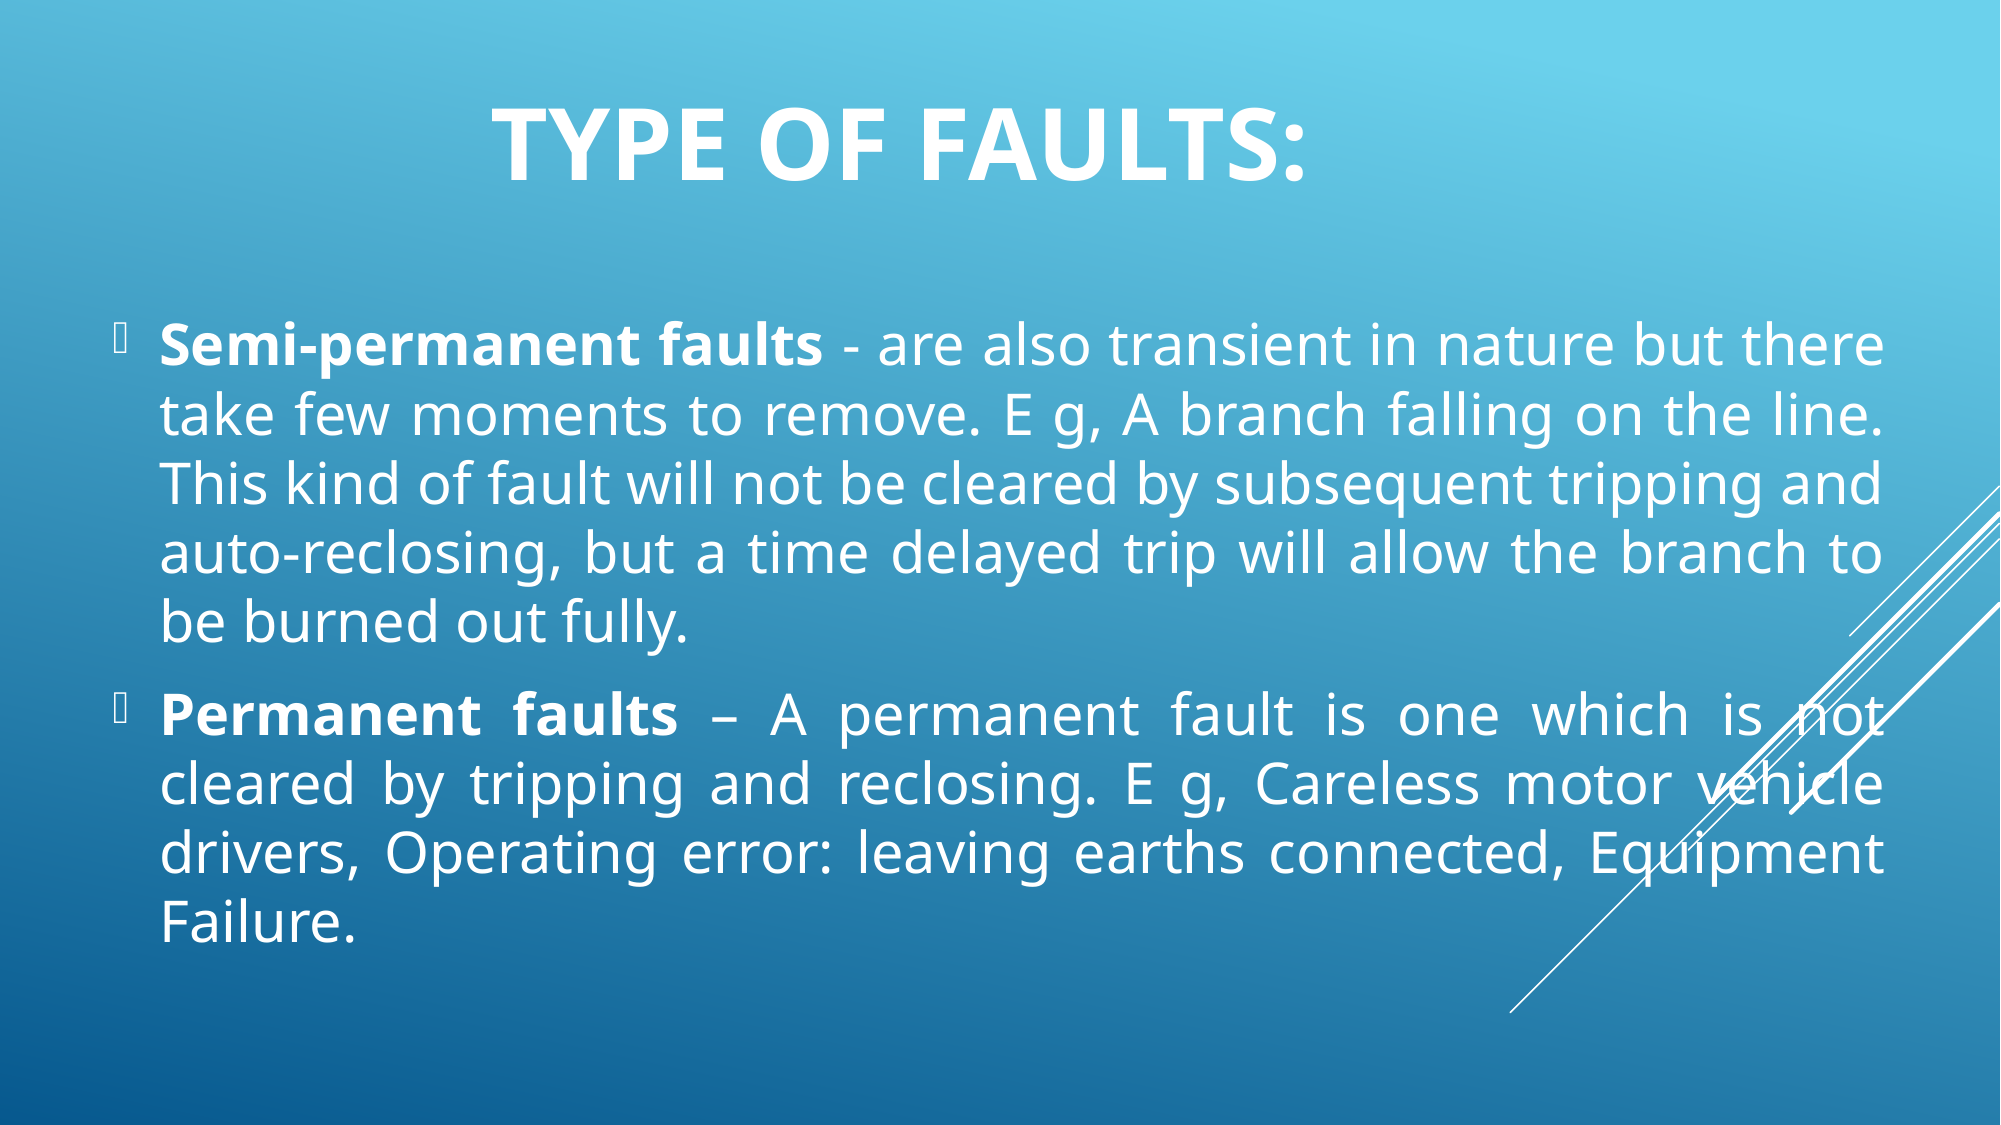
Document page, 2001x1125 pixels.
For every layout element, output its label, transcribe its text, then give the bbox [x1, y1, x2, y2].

list Semi-permanent faults - are also transient in nature but there take few moments to remove. E g, A branch falling on the line. This kind of fault will not be cleared by subsequent tripping and auto-reclosing, but a time delayed trip will allow the branch to be burned out fully. Permanent faults – A permanent fault is one which is not cleared by tripping and reclosing. E g, Careless motor vehicle drivers, Operating error: leaving earths connected, Equipment Failure. [97, 300, 1903, 965]
title Type of Faults: [475, 64, 1560, 208]
